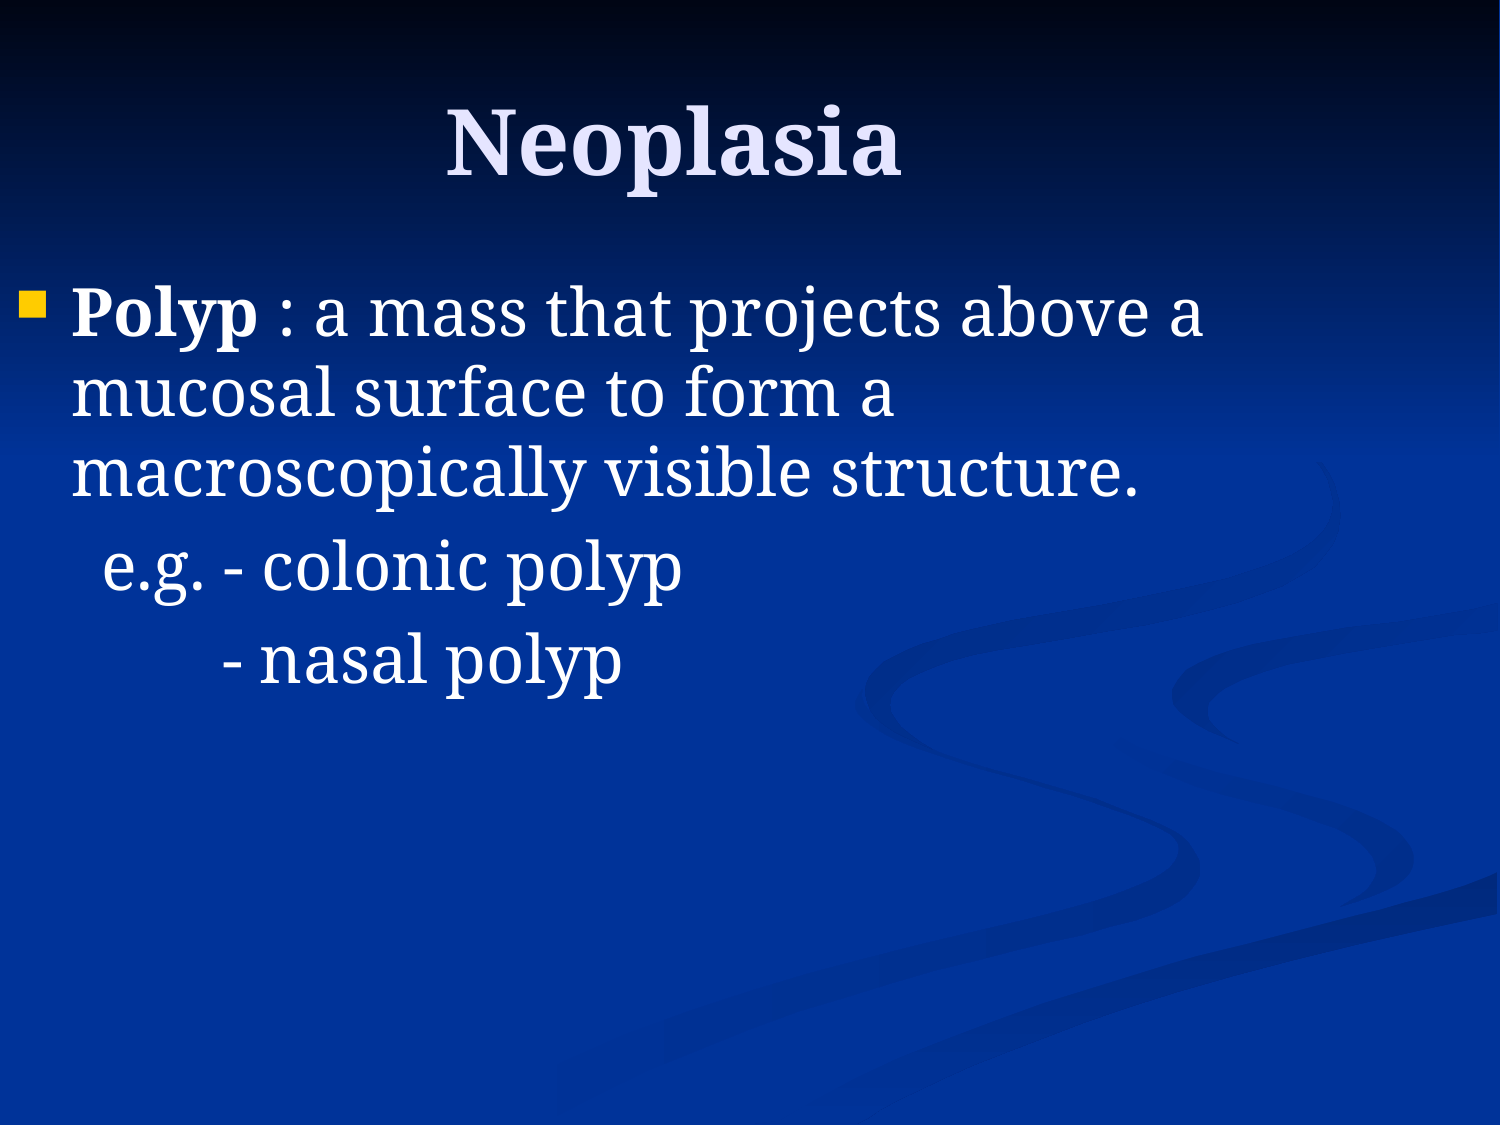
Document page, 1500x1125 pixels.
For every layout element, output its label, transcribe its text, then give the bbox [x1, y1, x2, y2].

title Neoplasia [0, 44, 1351, 233]
list Polyp : a mass that projects above a mucosal surface to form a macroscopically visible structure. e.g. - colonic polyp - nasal polyp [0, 262, 1351, 1006]
